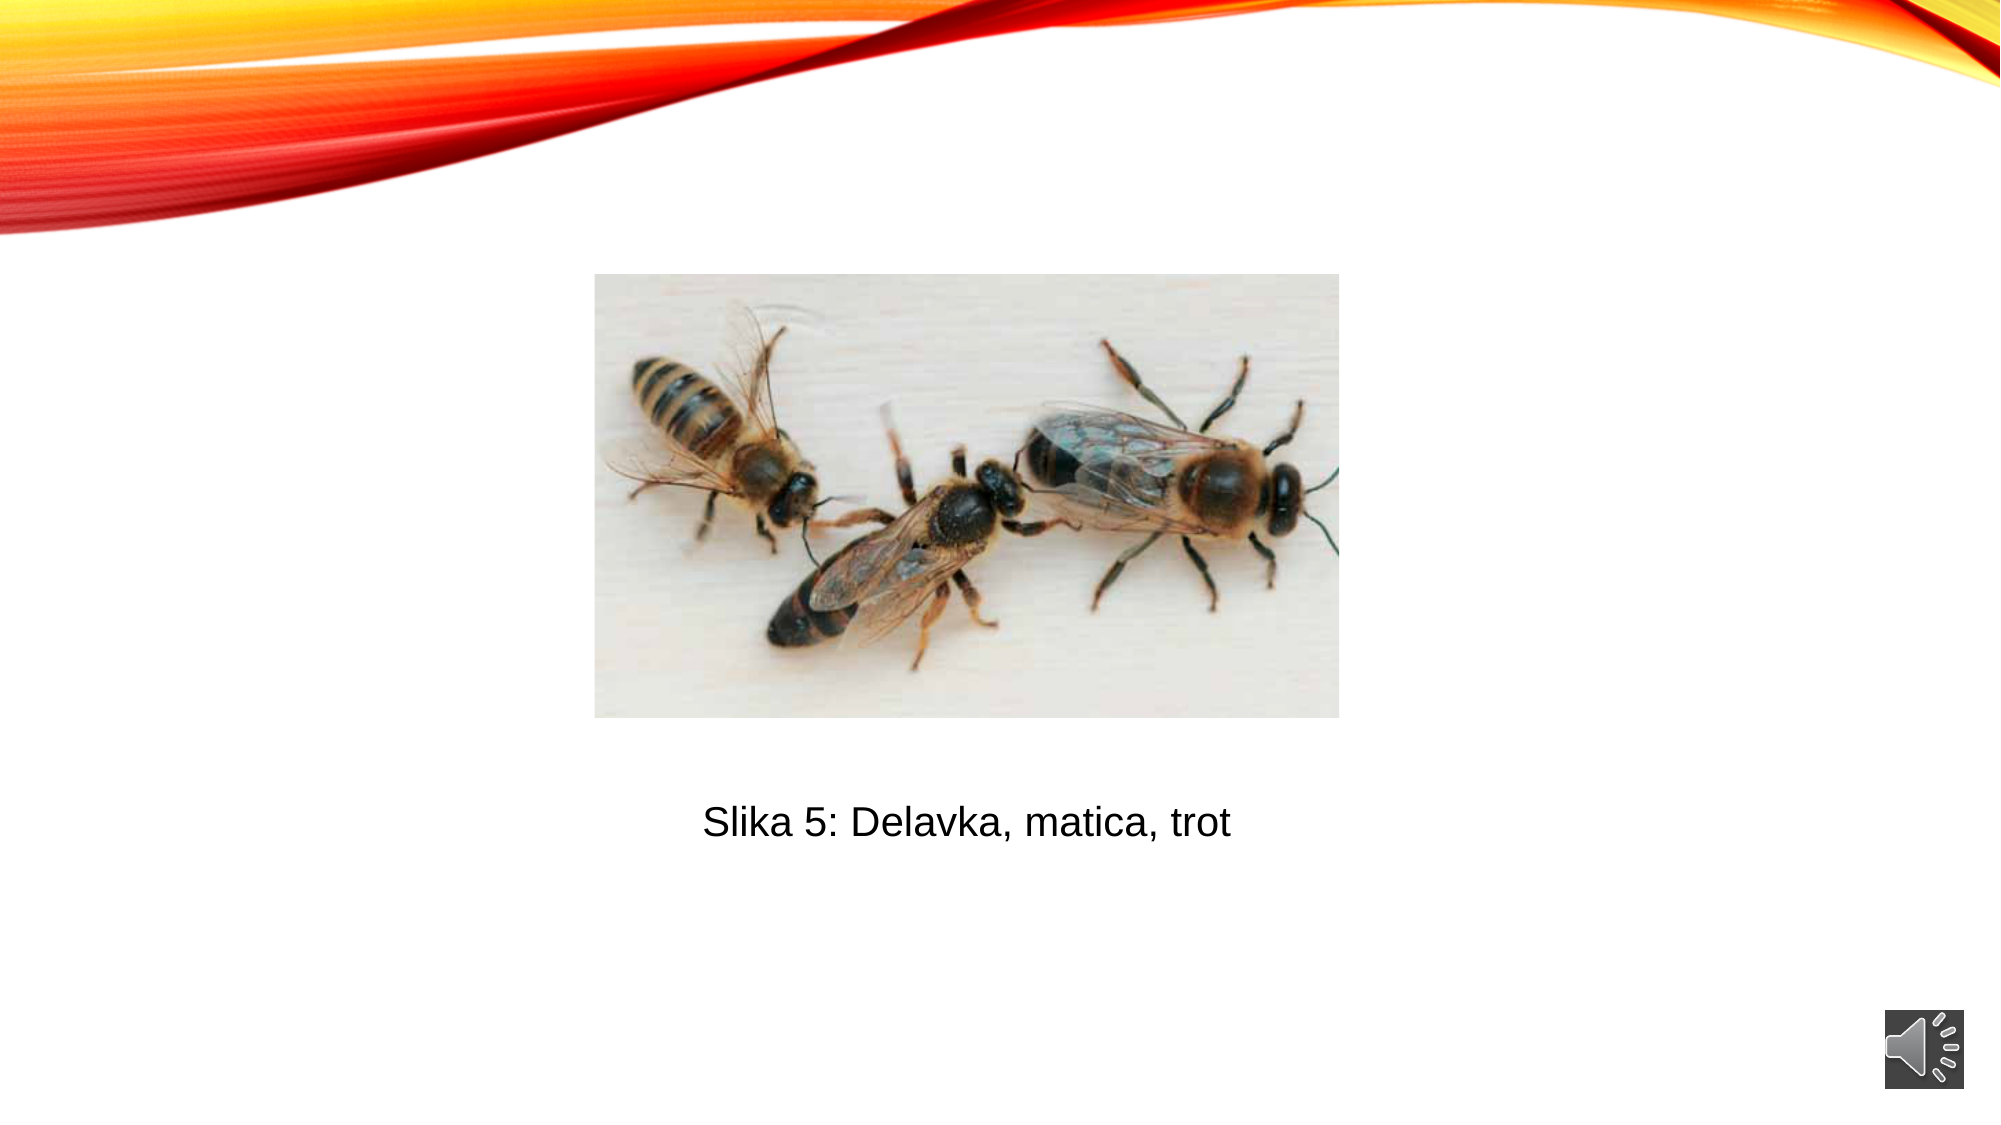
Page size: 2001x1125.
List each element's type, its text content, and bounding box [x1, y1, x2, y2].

picture [1884, 1009, 1965, 1090]
text_box Slika 5: Delavka, matica, trot [687, 787, 1247, 853]
picture [594, 274, 1340, 718]
text_box [0, 0, 2000, 75]
picture [0, 75, 2000, 237]
